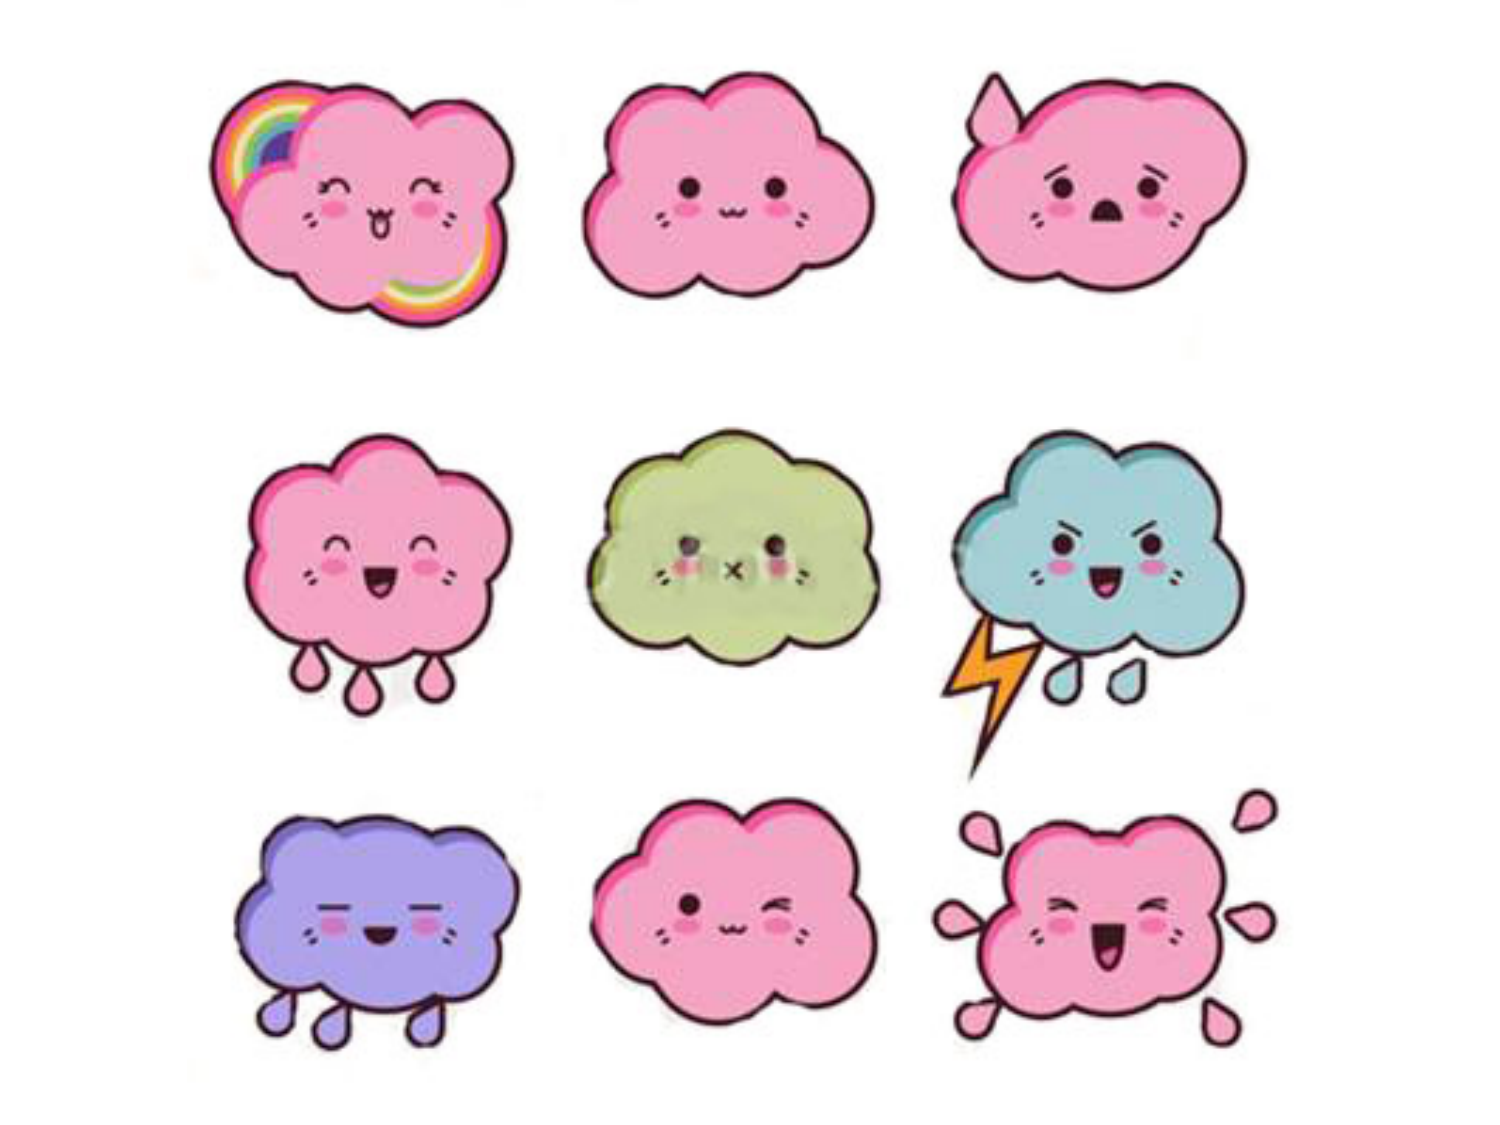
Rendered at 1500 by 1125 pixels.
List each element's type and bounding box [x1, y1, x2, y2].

picture [187, 0, 1313, 1125]
